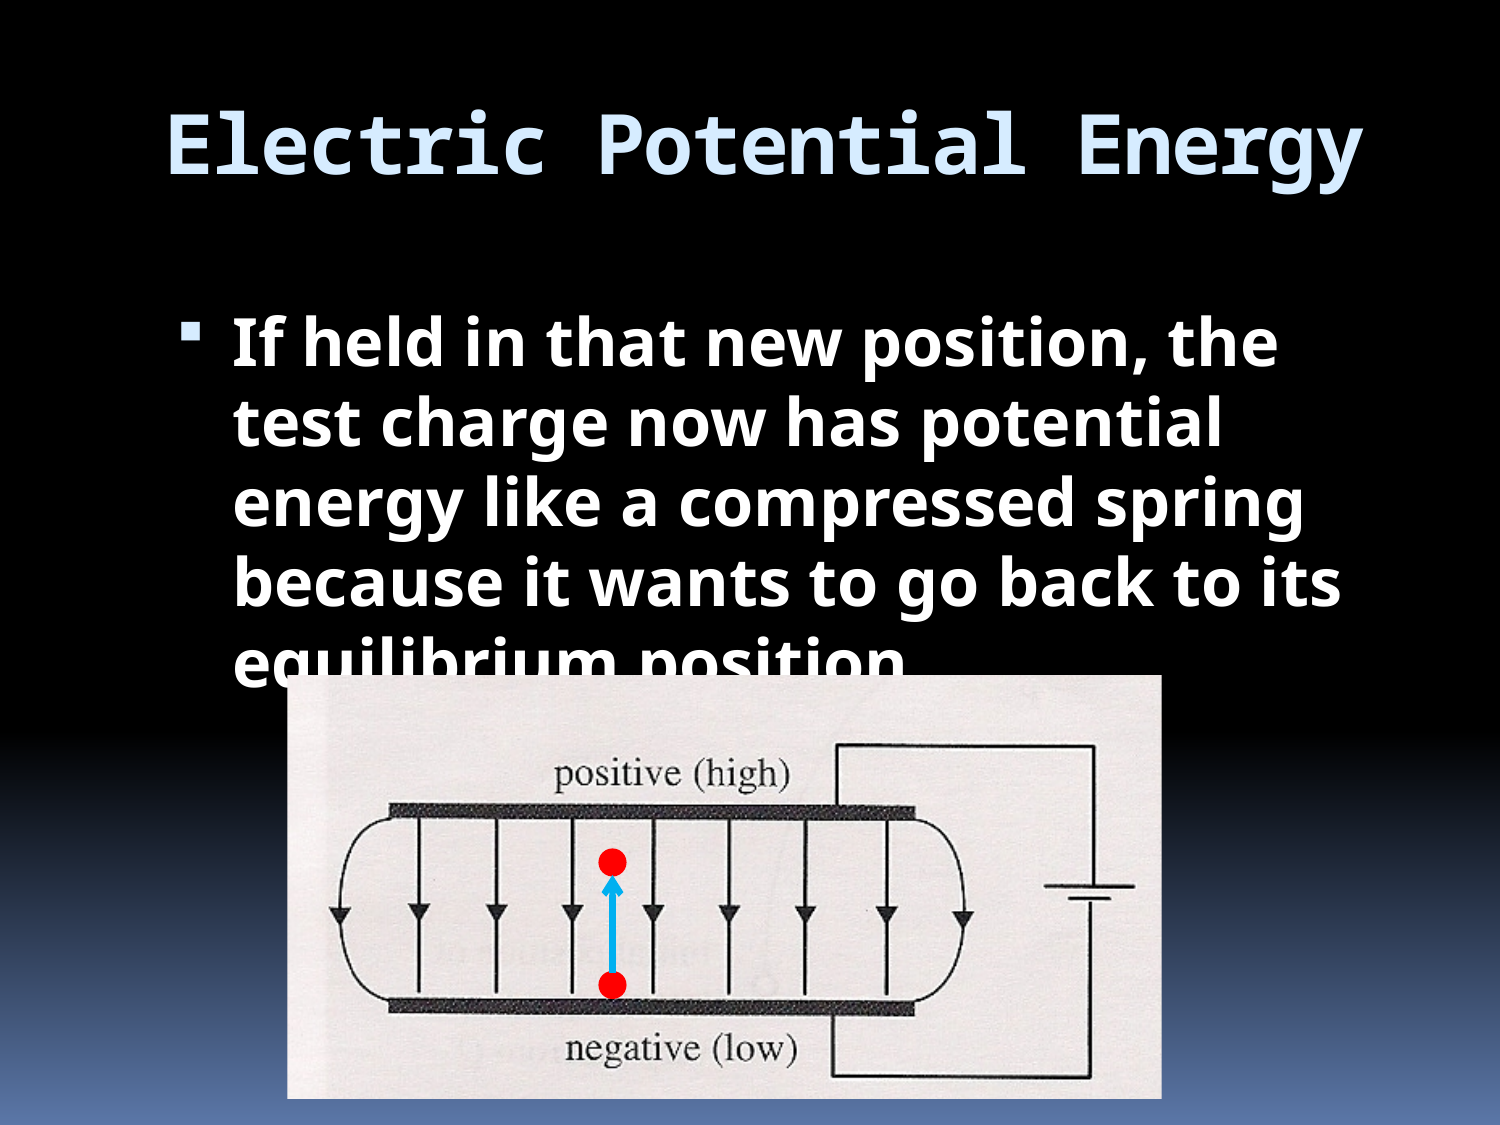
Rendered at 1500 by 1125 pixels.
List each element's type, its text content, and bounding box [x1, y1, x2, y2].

title Electric Potential Energy [150, 83, 1425, 234]
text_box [599, 849, 626, 998]
list If held in that new position, the test charge now has potential energy like a compressed spring because it wants to go back to its equilibrium position [150, 292, 1425, 1043]
picture [286, 674, 1162, 1100]
